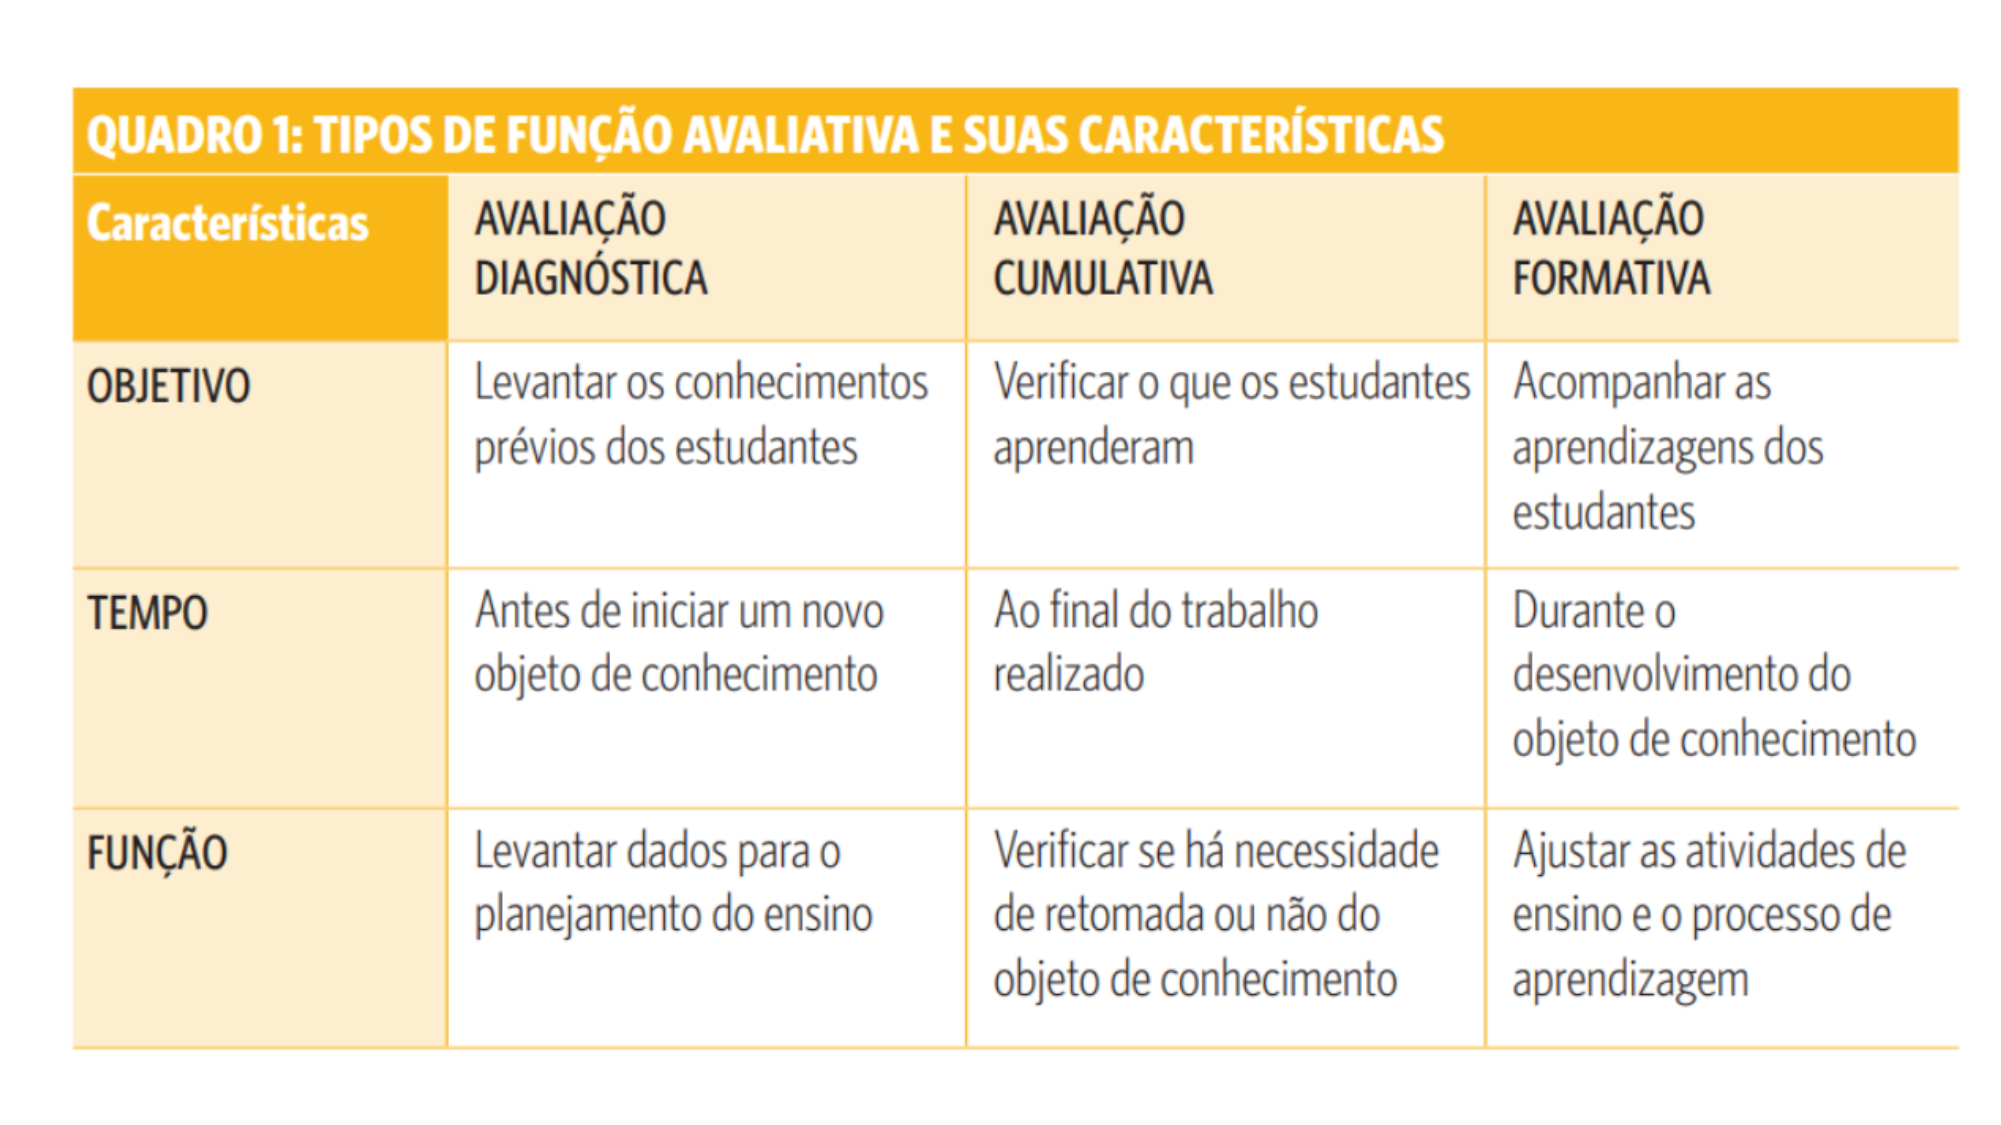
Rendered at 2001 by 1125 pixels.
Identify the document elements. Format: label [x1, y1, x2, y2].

picture [62, 87, 1981, 1060]
